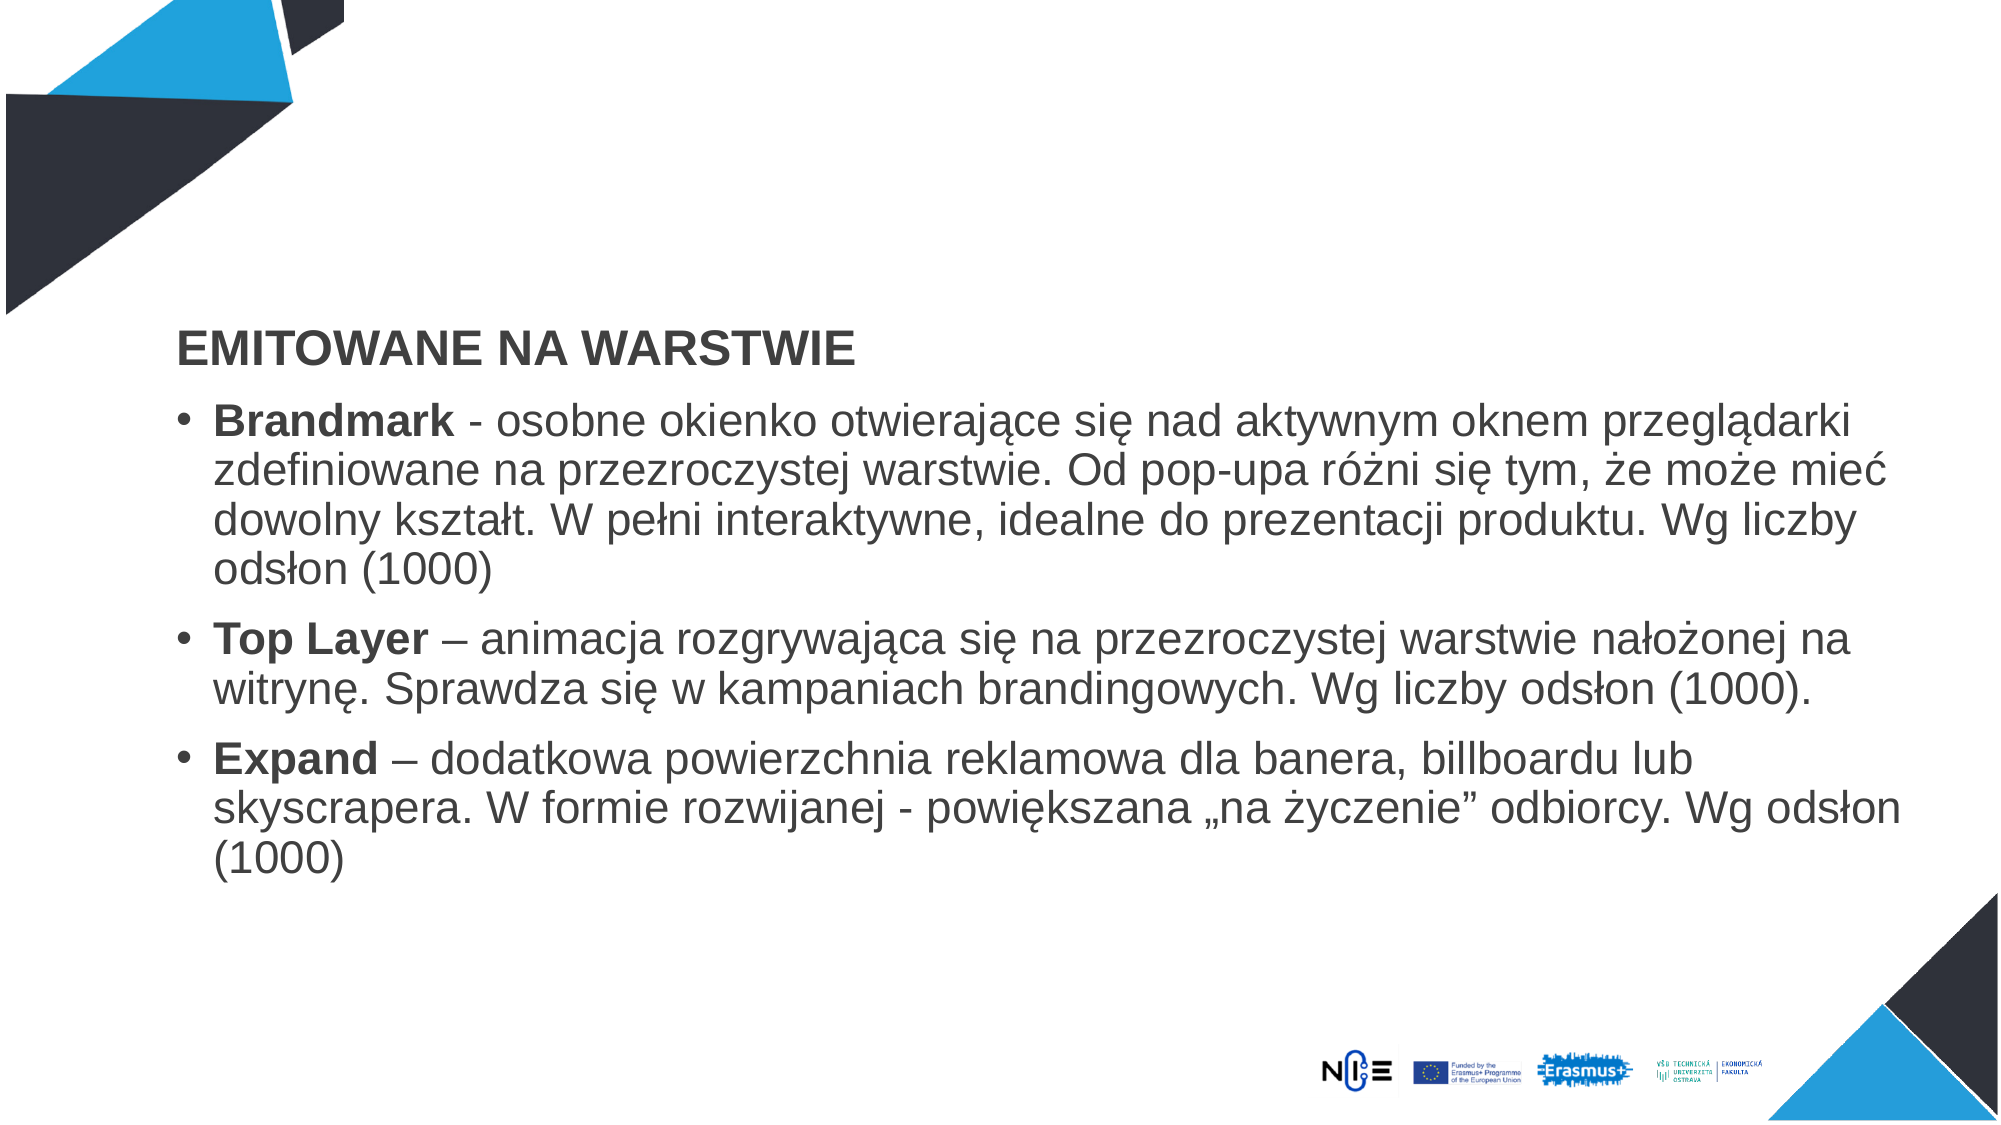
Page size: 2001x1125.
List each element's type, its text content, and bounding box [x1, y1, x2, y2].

picture [1308, 888, 2000, 1125]
list EMITOWANE NA WARSTWIE Brandmark - osobne okienko otwierające się nad aktywnym oknem przeglądarki zdefiniowane na przezroczystej warstwie. Od pop-upa różni się tym, że może mieć dowolny kształt. W pełni interaktywne, idealne do prezentacji produktu. Wg liczby odsłon (1000) Top Layer – animacja rozgrywająca się na przezroczystej warstwie nałożonej na witrynę. Sprawdza się w kampaniach brandingowych. Wg liczby odsłon (1000). Expand – dodatkowa powierzchnia reklamowa dla banera, billboardu lub skyscrapera. W formie rozwijanej - powiększana „na życzenie” odbiorcy. Wg odsłon (1000) [161, 314, 1957, 1081]
picture [6, 0, 344, 318]
